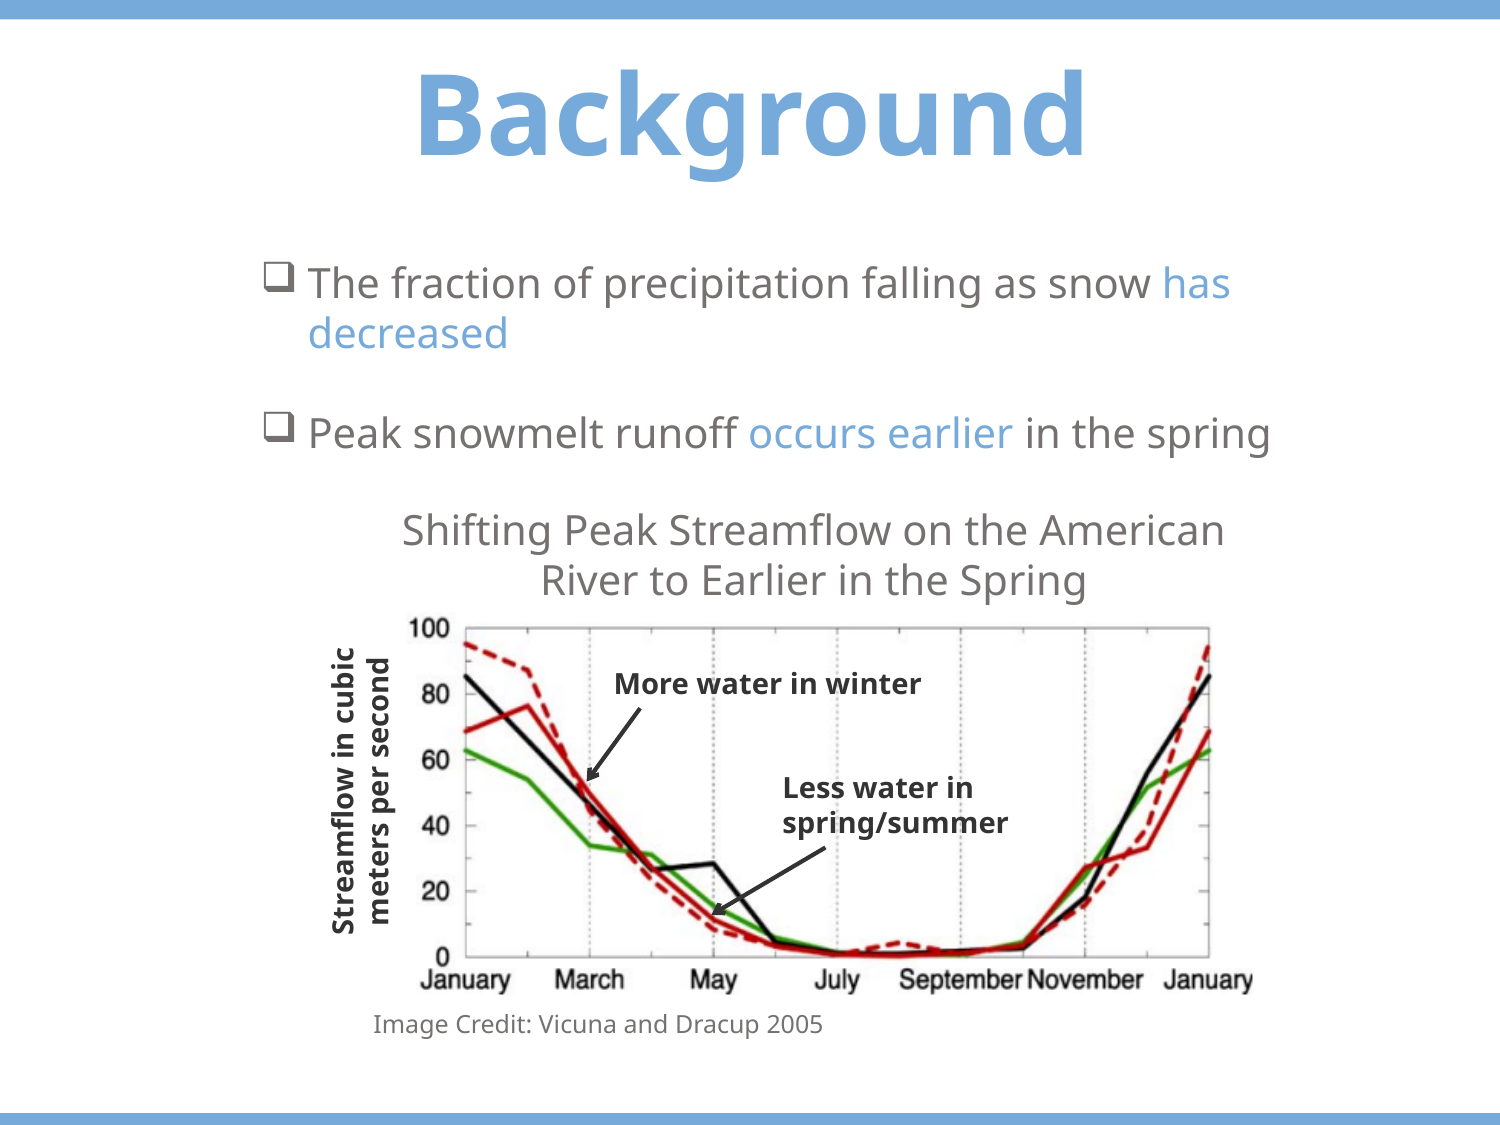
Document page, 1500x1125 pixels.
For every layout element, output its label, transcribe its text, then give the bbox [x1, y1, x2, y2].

list Background [53, 35, 1449, 187]
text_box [316, 496, 1282, 1010]
text_box Image Credit: Vicuna and Dracup 2005 [358, 1010, 840, 1046]
text_box The fraction of precipitation falling as snow has decreased Peak snowmelt runoff occurs earlier in the spring [245, 249, 1323, 465]
